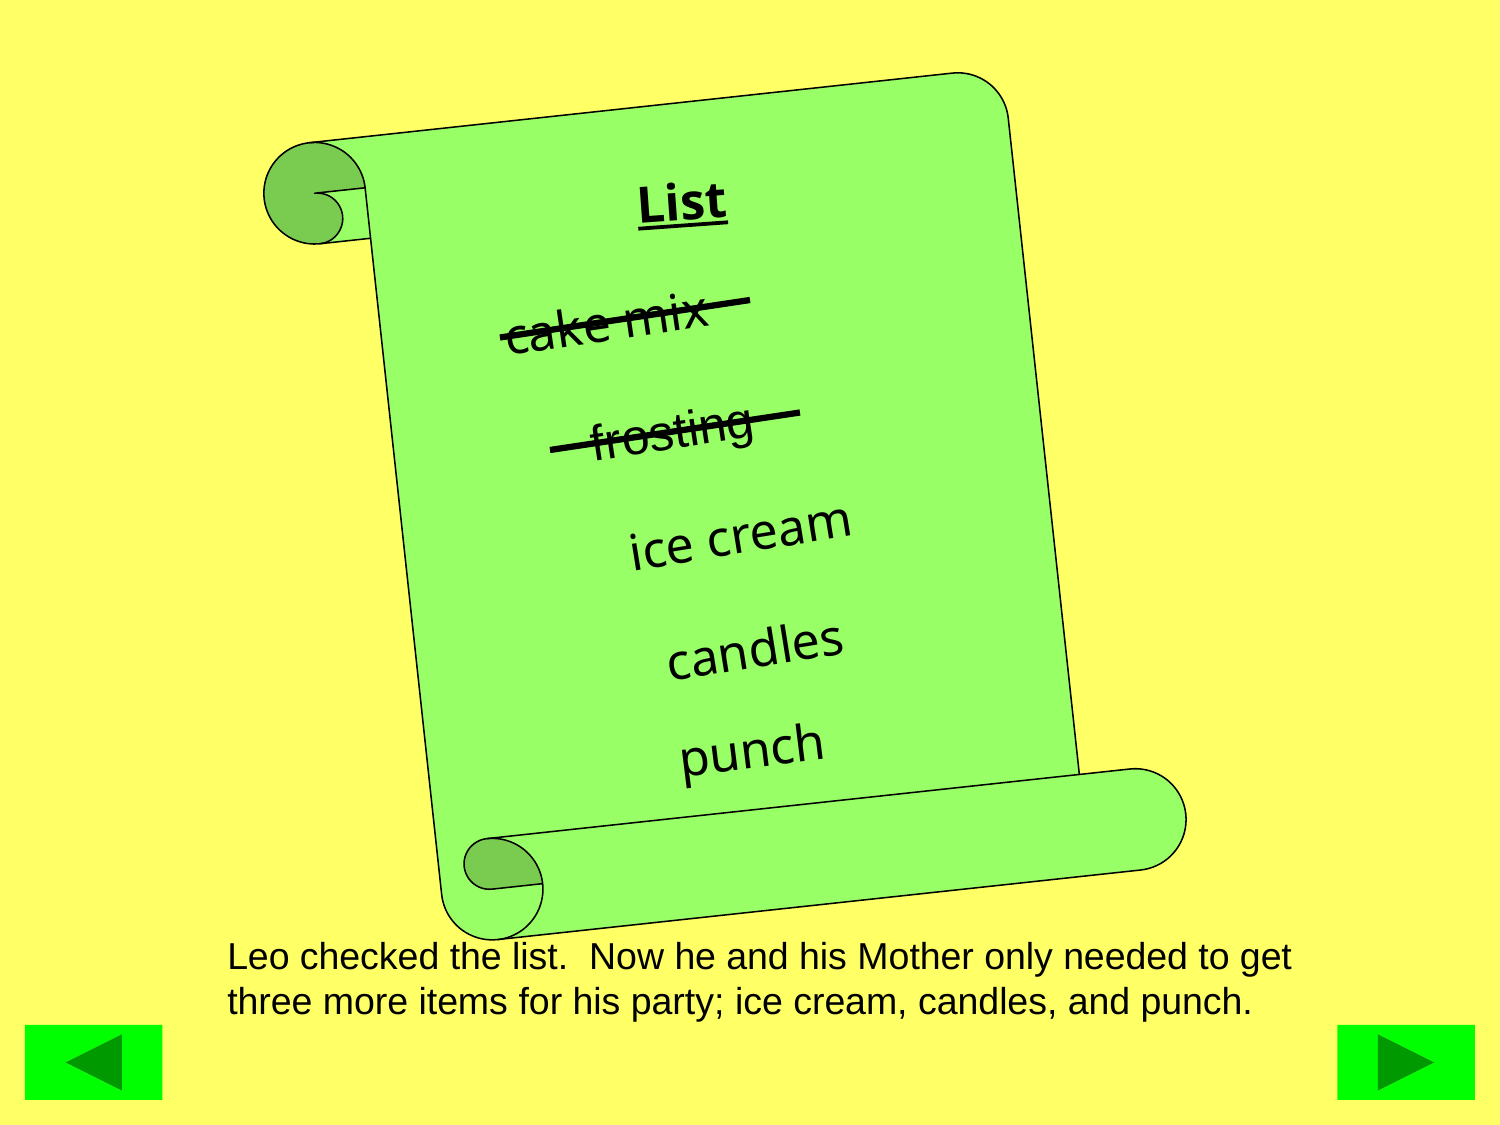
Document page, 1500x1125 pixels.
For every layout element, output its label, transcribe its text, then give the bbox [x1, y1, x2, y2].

text_box candles [646, 573, 992, 701]
text_box [1337, 1024, 1475, 1100]
text_box cake mix [484, 224, 1015, 375]
text_box frosting [570, 368, 830, 481]
text_box ice cream [608, 459, 976, 591]
text_box punch [659, 678, 1016, 797]
text_box [263, 72, 1187, 924]
text_box [24, 1024, 163, 1100]
text_box Leo checked the list. Now he and his Mother only needed to get three more items for his party; ice cream, candles, and punch. [212, 924, 1313, 1030]
text_box List [585, 155, 778, 244]
